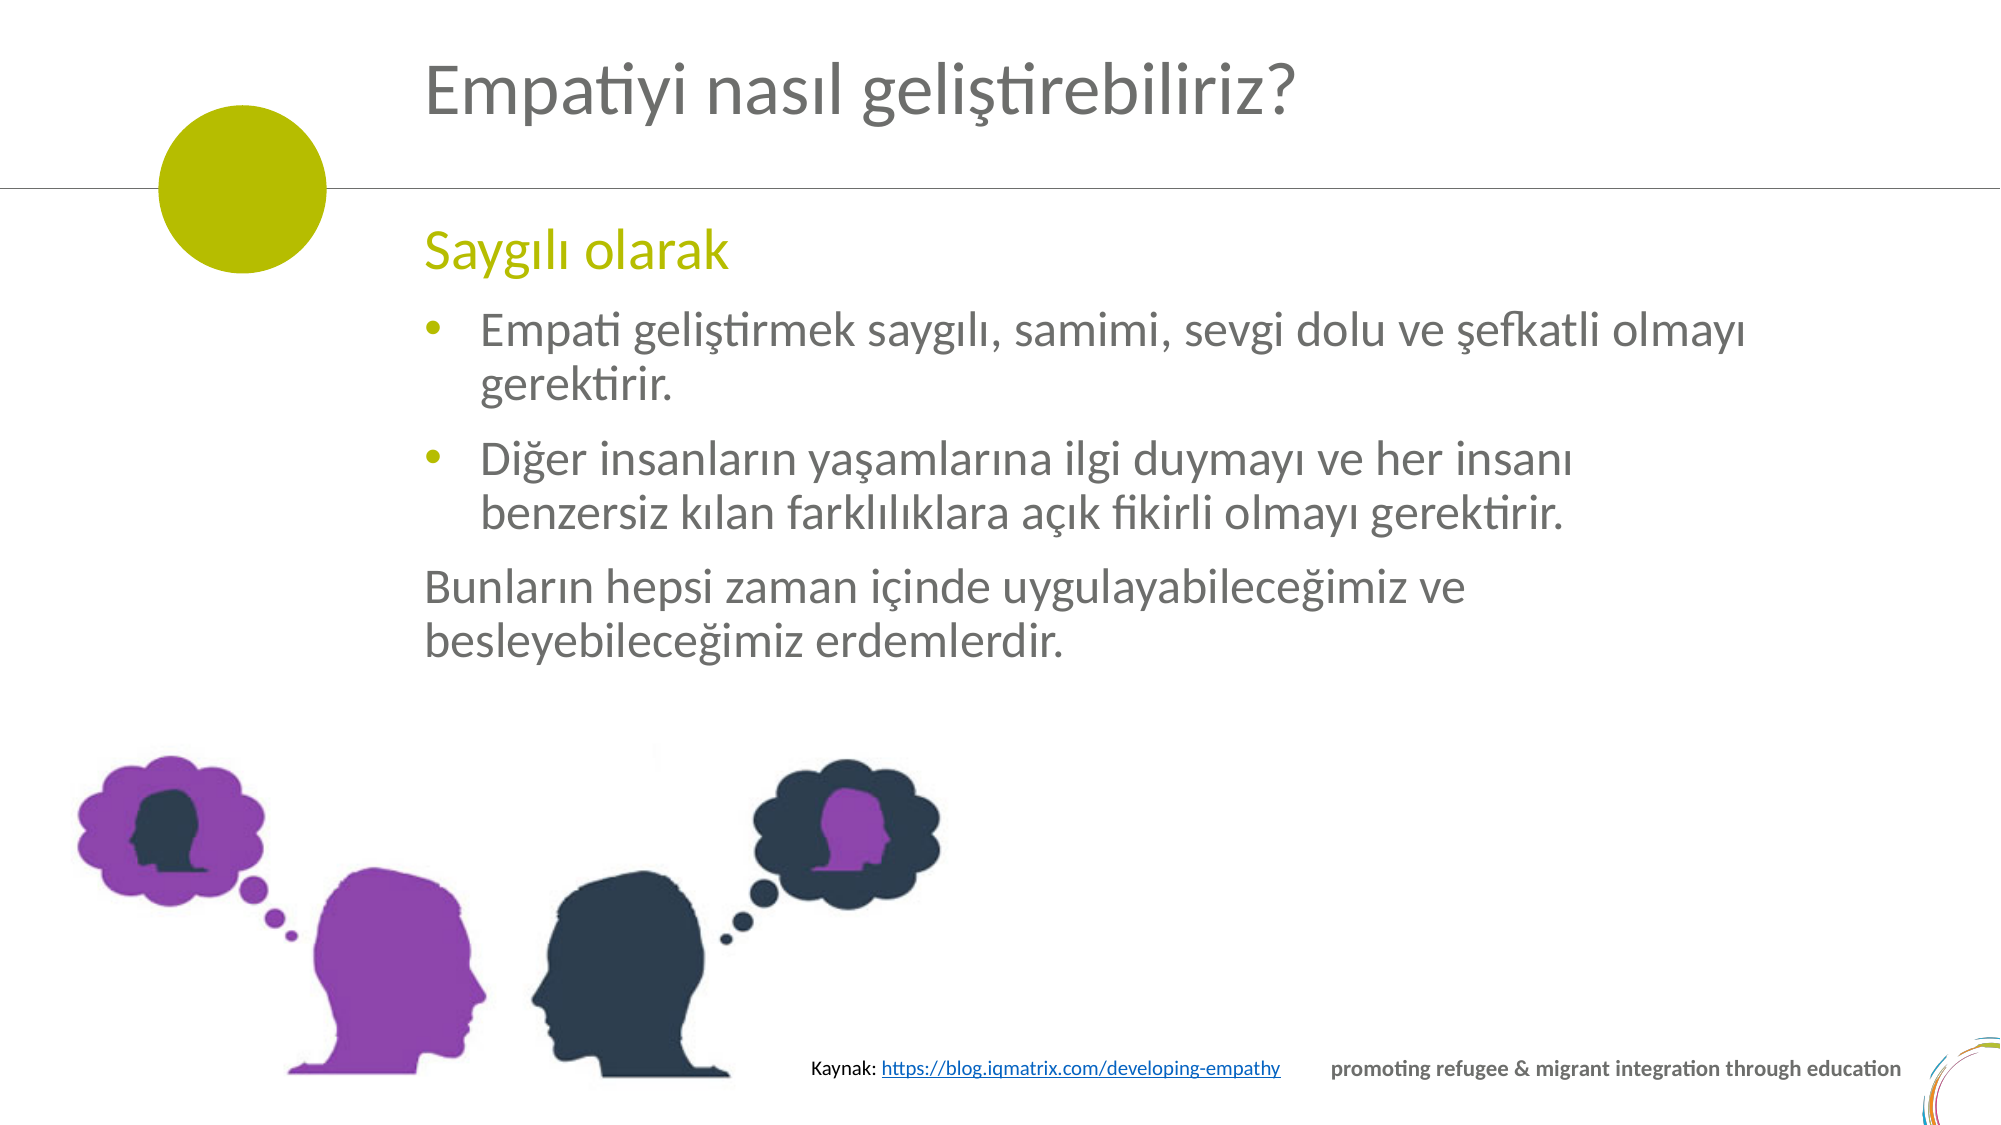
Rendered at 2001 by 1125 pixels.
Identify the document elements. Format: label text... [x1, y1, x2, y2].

text_box Kaynak: https://blog.iqmatrix.com/developing-empathy [955, 1047, 1296, 1088]
list Saygılı olarak Empati geliştirmek saygılı, samimi, sevgi dolu ve şefkatli olmayı gerektirir. Diğer insanların yaşamlarına ilgi duymayı ve her insanı benzersiz kılan farklılıklara açık fikirli olmayı gerektirir. Bunların hepsi zaman içinde uygulayabileceğimiz ve besleyebileceğimiz erdemlerdir. [409, 211, 1788, 884]
picture [57, 718, 955, 1125]
picture [1902, 1030, 2000, 1125]
list Empatiyi nasıl geliştirebiliriz? [409, 42, 1788, 184]
